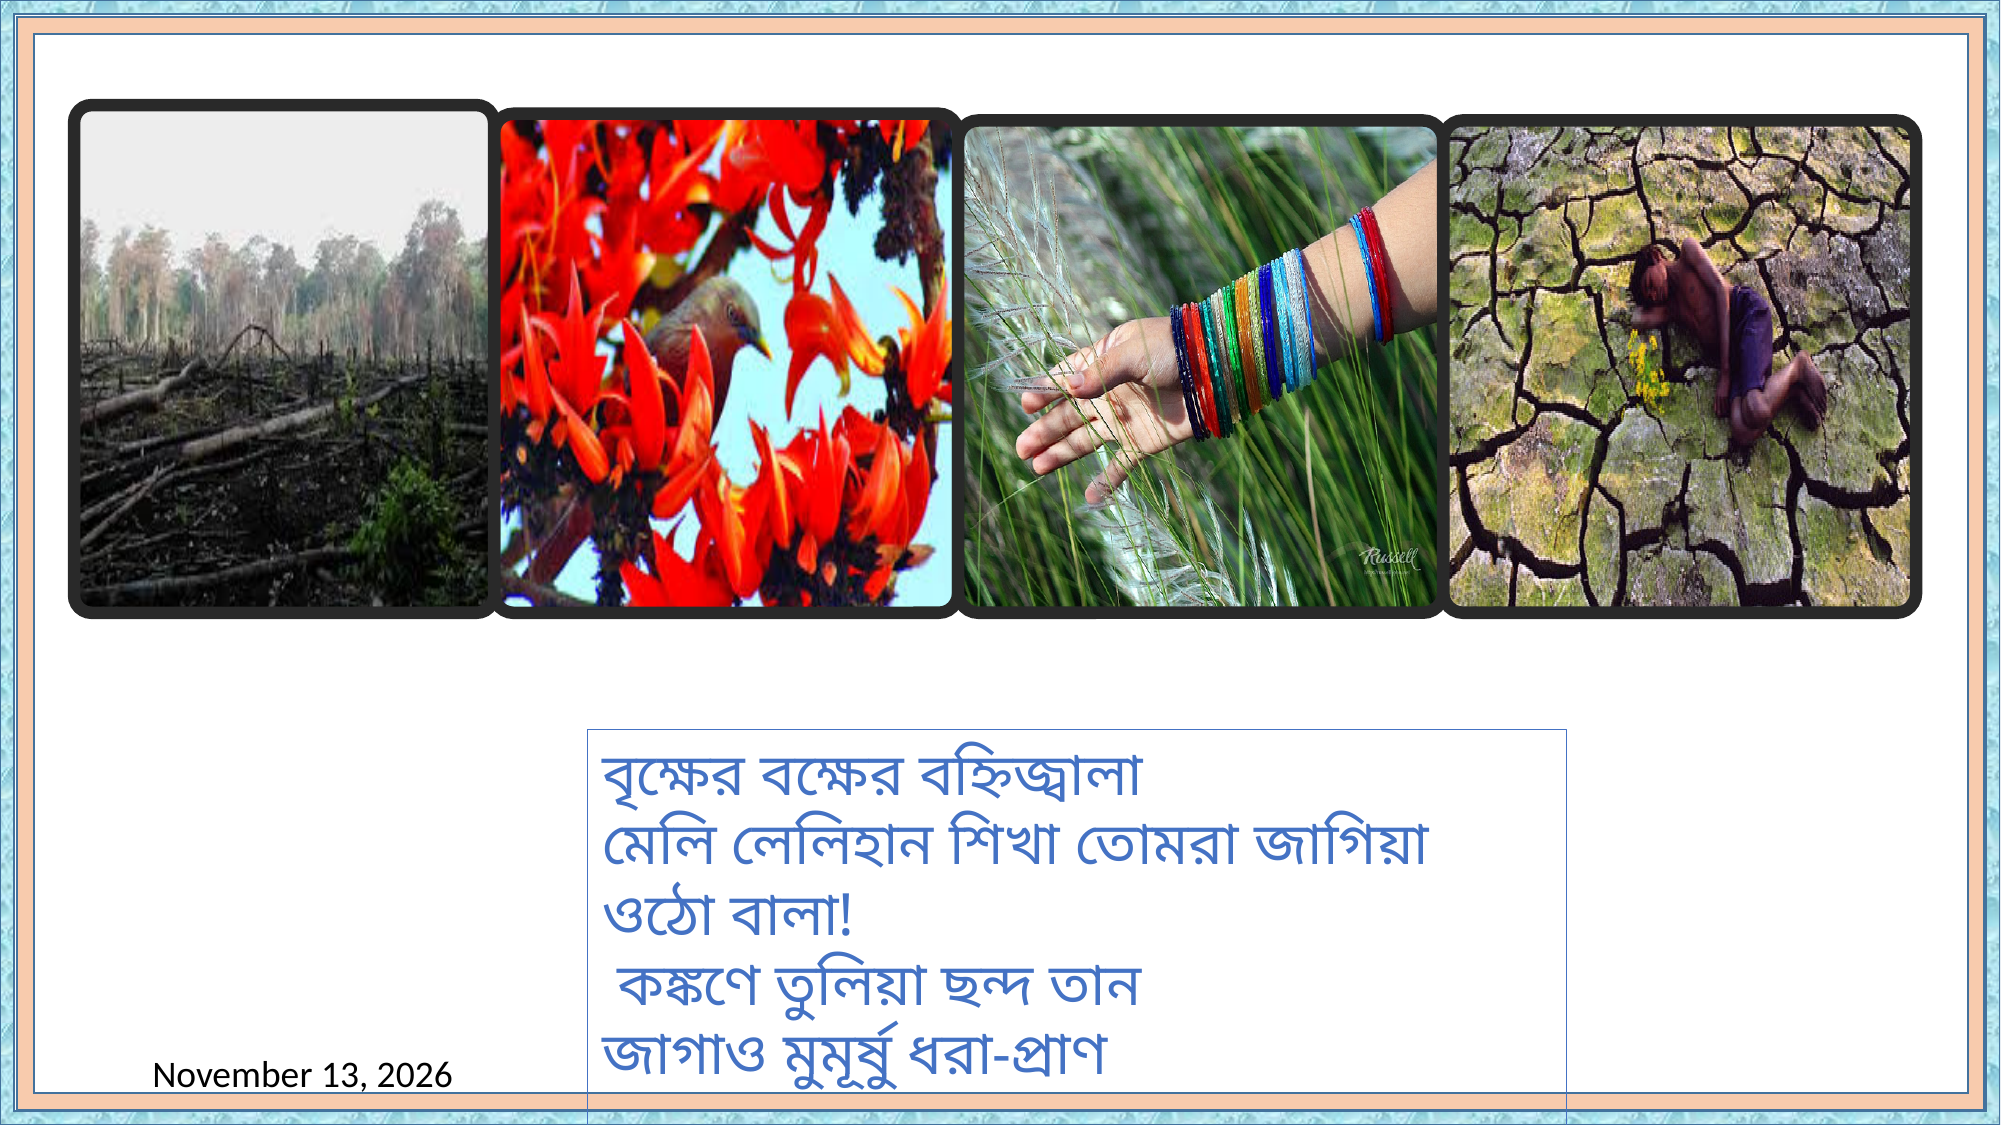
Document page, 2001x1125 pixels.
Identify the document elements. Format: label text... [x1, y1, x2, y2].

picture [1, 1, 1999, 1124]
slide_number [137, 1042, 587, 1103]
text_box বৃক্ষের বক্ষের বহ্নিজ্বালা মেলি লেলিহান শিখা তোমরা জাগিয়া ওঠো বালা! কঙ্কণে তুলিয়া ছন্দ তান জাগাও মুমূর্ষু ধরা-প্রাণ [587, 729, 1567, 1125]
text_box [73, 105, 1917, 613]
